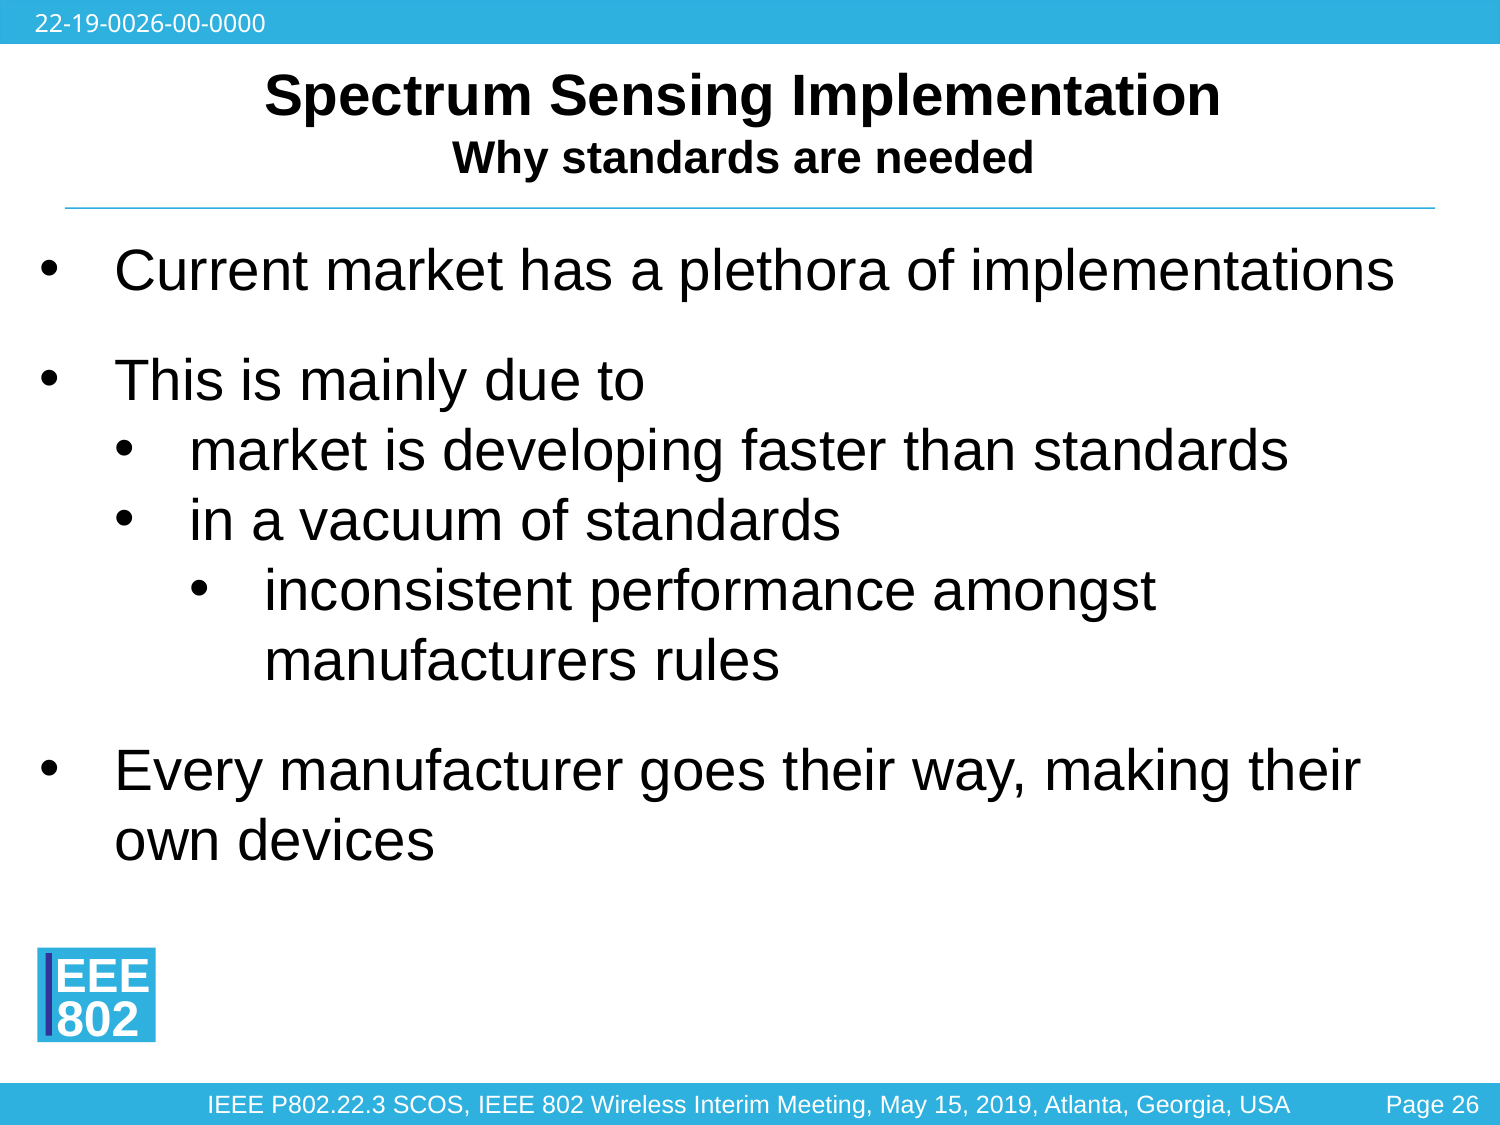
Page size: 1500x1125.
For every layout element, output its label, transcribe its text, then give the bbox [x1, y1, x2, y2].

text_box Current market has a plethora of implementations This is mainly due to market is developing faster than standards in a vacuum of standards inconsistent performance amongst manufacturers rules Every manufacturer goes their way, making their own devices [24, 224, 1450, 925]
text_box Spectrum Sensing Implementation Why standards are needed [87, 49, 1400, 138]
